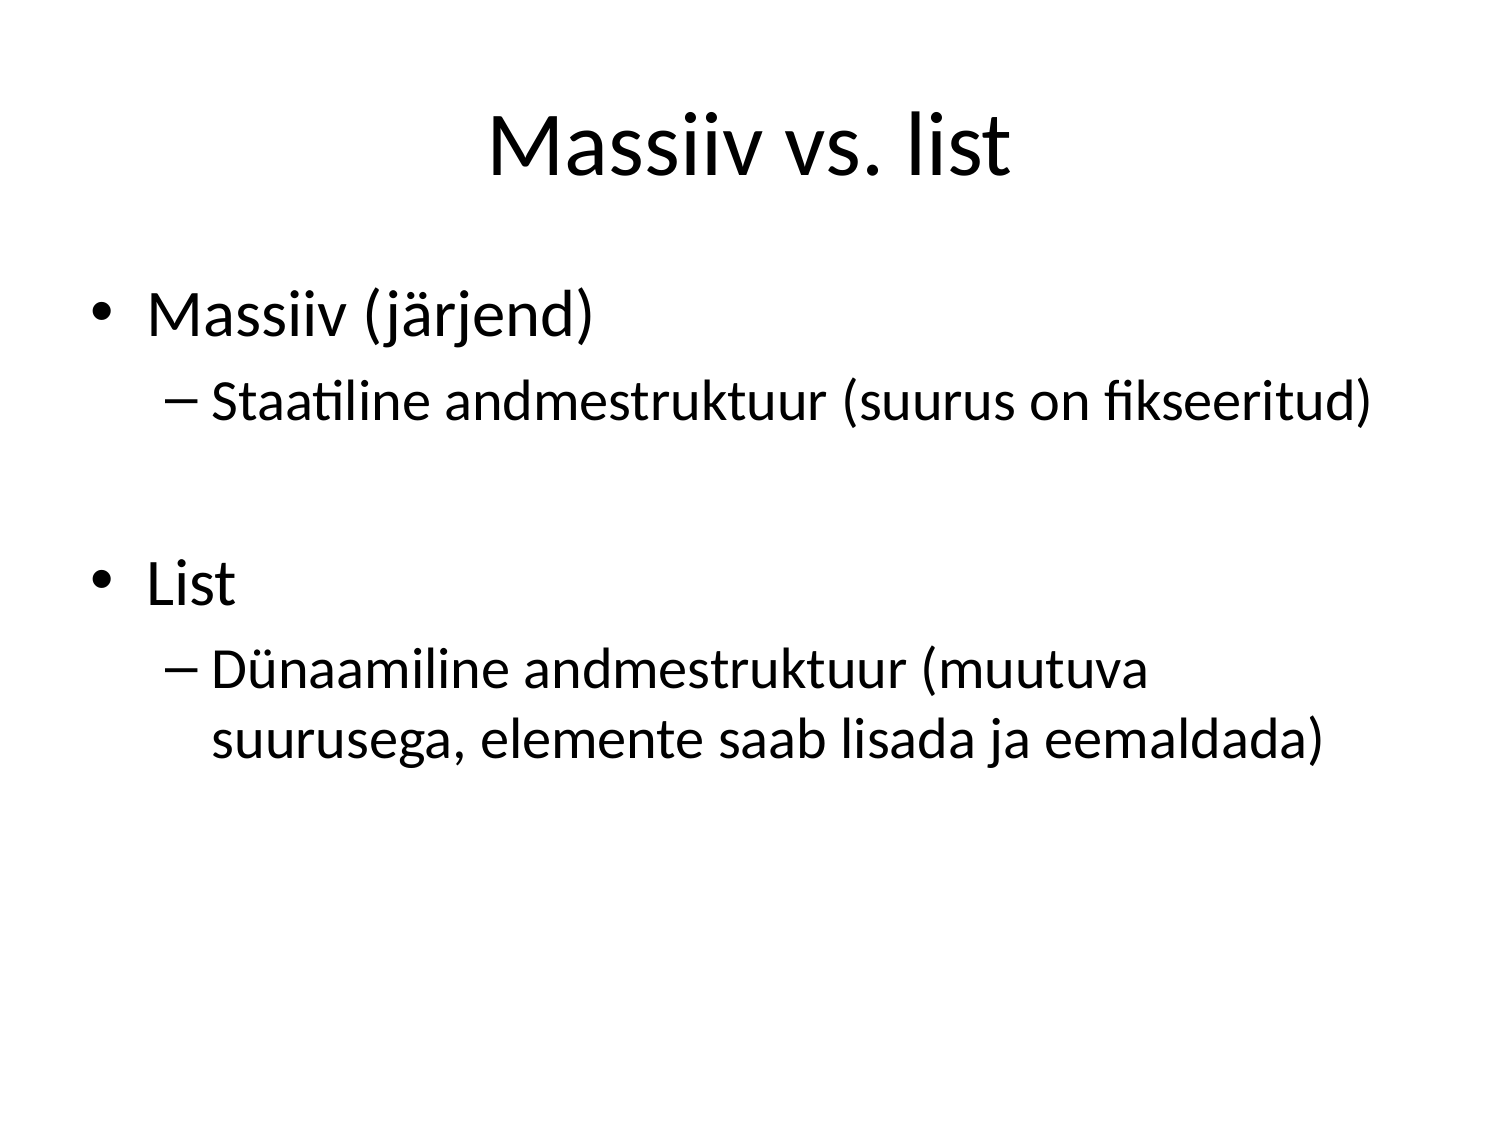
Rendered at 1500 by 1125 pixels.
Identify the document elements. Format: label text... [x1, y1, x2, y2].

title Massiiv vs. list [75, 45, 1425, 233]
list Massiiv (järjend) Staatiline andmestruktuur (suurus on fikseeritud) List Dünaamiline andmestruktuur (muutuva suurusega, elemente saab lisada ja eemaldada) [75, 262, 1425, 1005]
